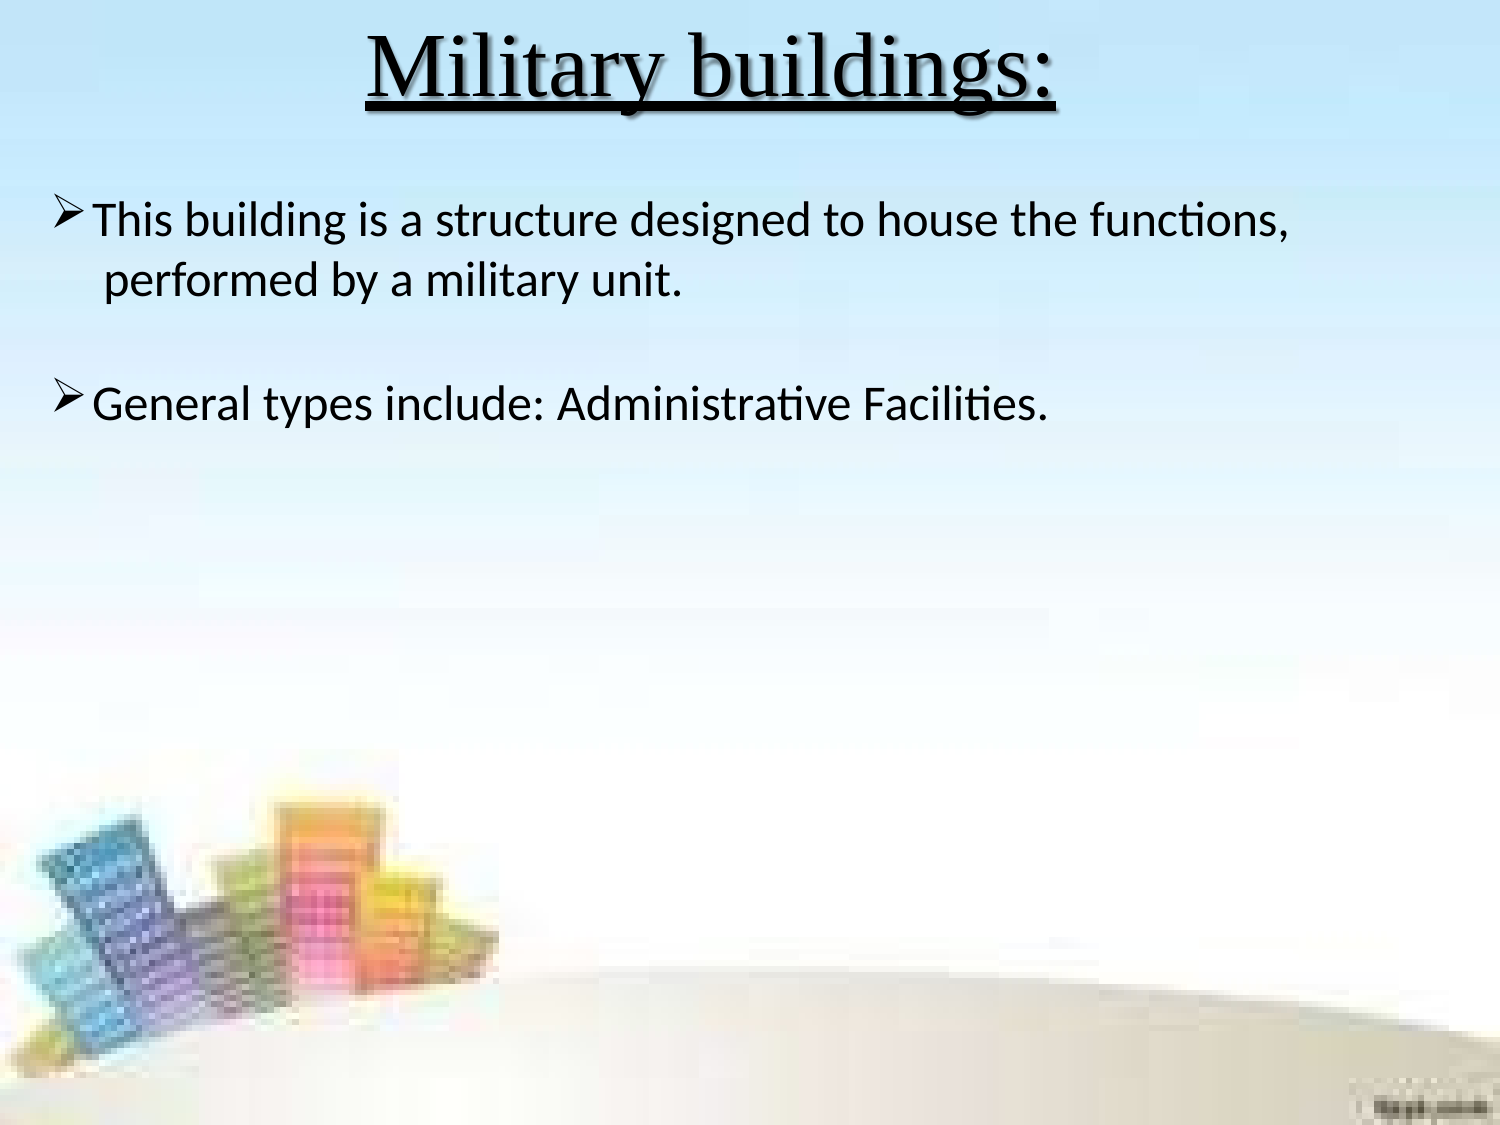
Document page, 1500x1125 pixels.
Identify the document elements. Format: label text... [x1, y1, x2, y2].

picture [0, 0, 1500, 1125]
text_box This building is a structure designed to house the functions, performed by a military unit. General types include: Administrative Facilities. [50, 184, 1298, 431]
text_box [308, 0, 1119, 181]
title Military buildings: [362, 2, 1059, 184]
text_box [363, 104, 1064, 119]
